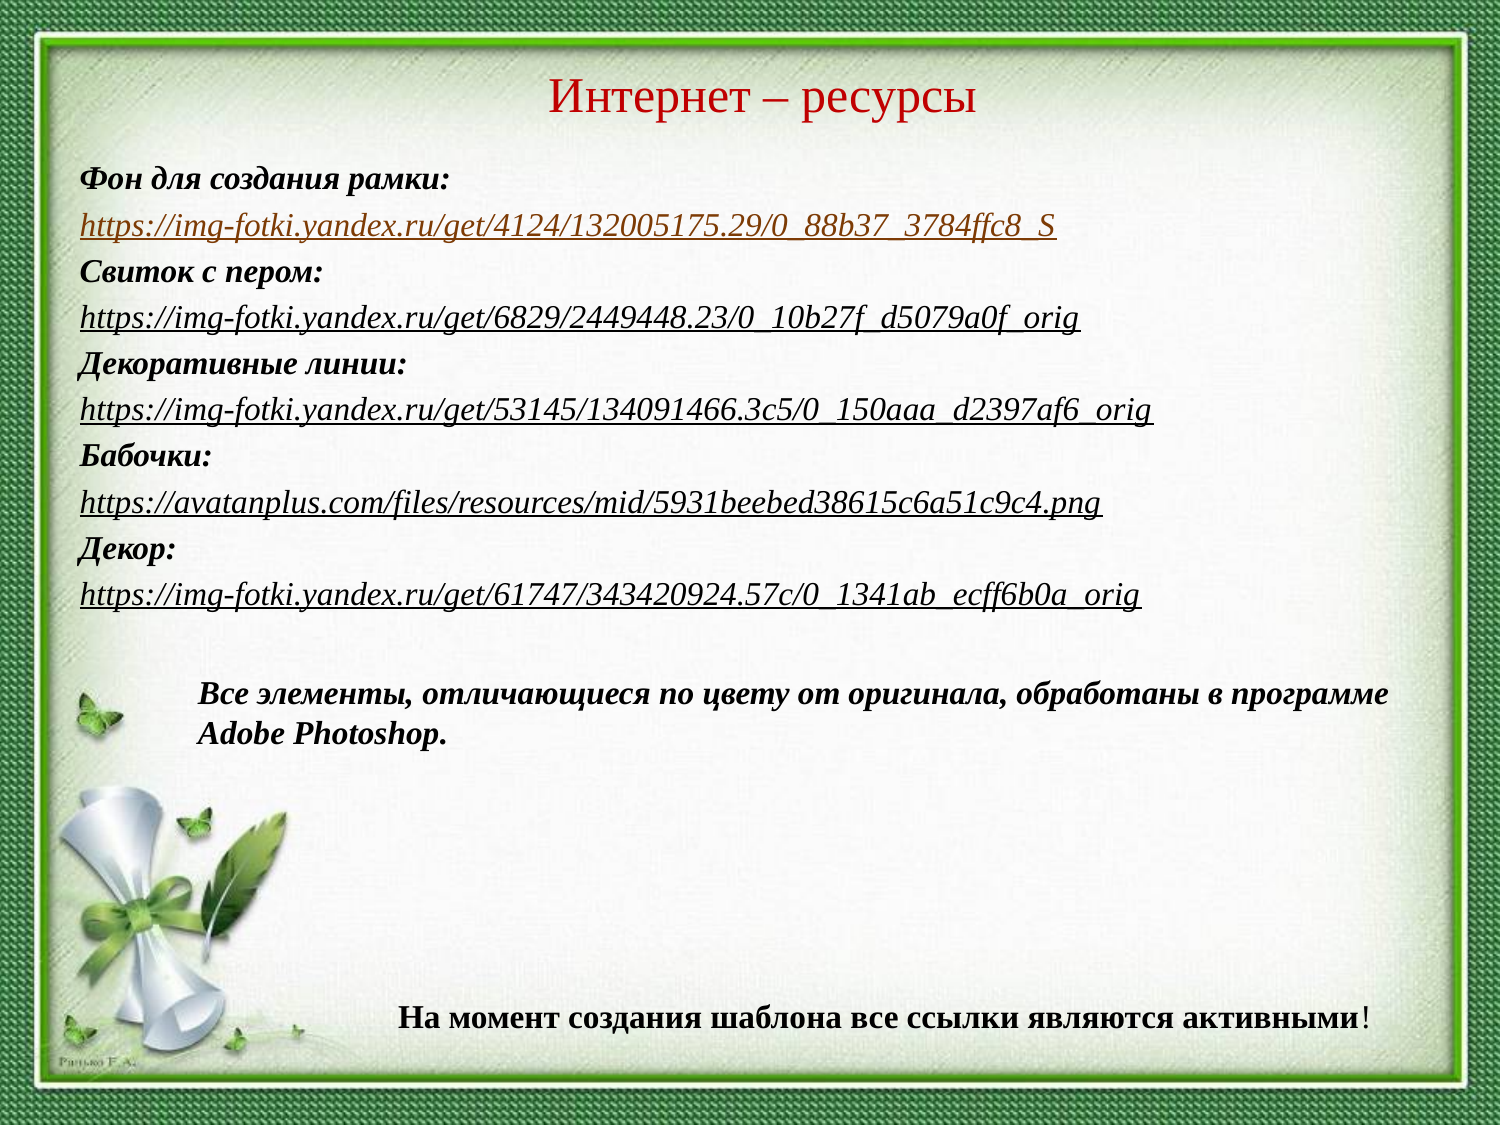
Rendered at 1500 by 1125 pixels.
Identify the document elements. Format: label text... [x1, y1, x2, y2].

text_box Фон для создания рамки: https://img-fotki.yandex.ru/get/4124/132005175.29/0_88b37_3784ffc8_S Свиток с пером: https://img-fotki.yandex.ru/get/6829/2449448.23/0_10b27f_d5079a0f_orig Декоративные линии: https://img-fotki.yandex.ru/get/53145/134091466.3c5/0_150aaa_d2397af6_orig Бабочки: https://avatanplus.com/files/resources/mid/5931beebed38615c6a51c9c4.png Декор: https://img-fotki.yandex.ru/get/61747/343420924.57c/0_1341ab_ecff6b0a_orig [64, 149, 1424, 620]
text_box На момент создания шаблона все ссылки являются активными! [324, 987, 1453, 1043]
picture [0, 0, 1500, 1125]
text_box Все элементы, отличающиеся по цвету от оригинала, обработаны в программе Adobe Photoshop. [183, 663, 1424, 759]
text_box Интернет – ресурсы [534, 54, 993, 130]
